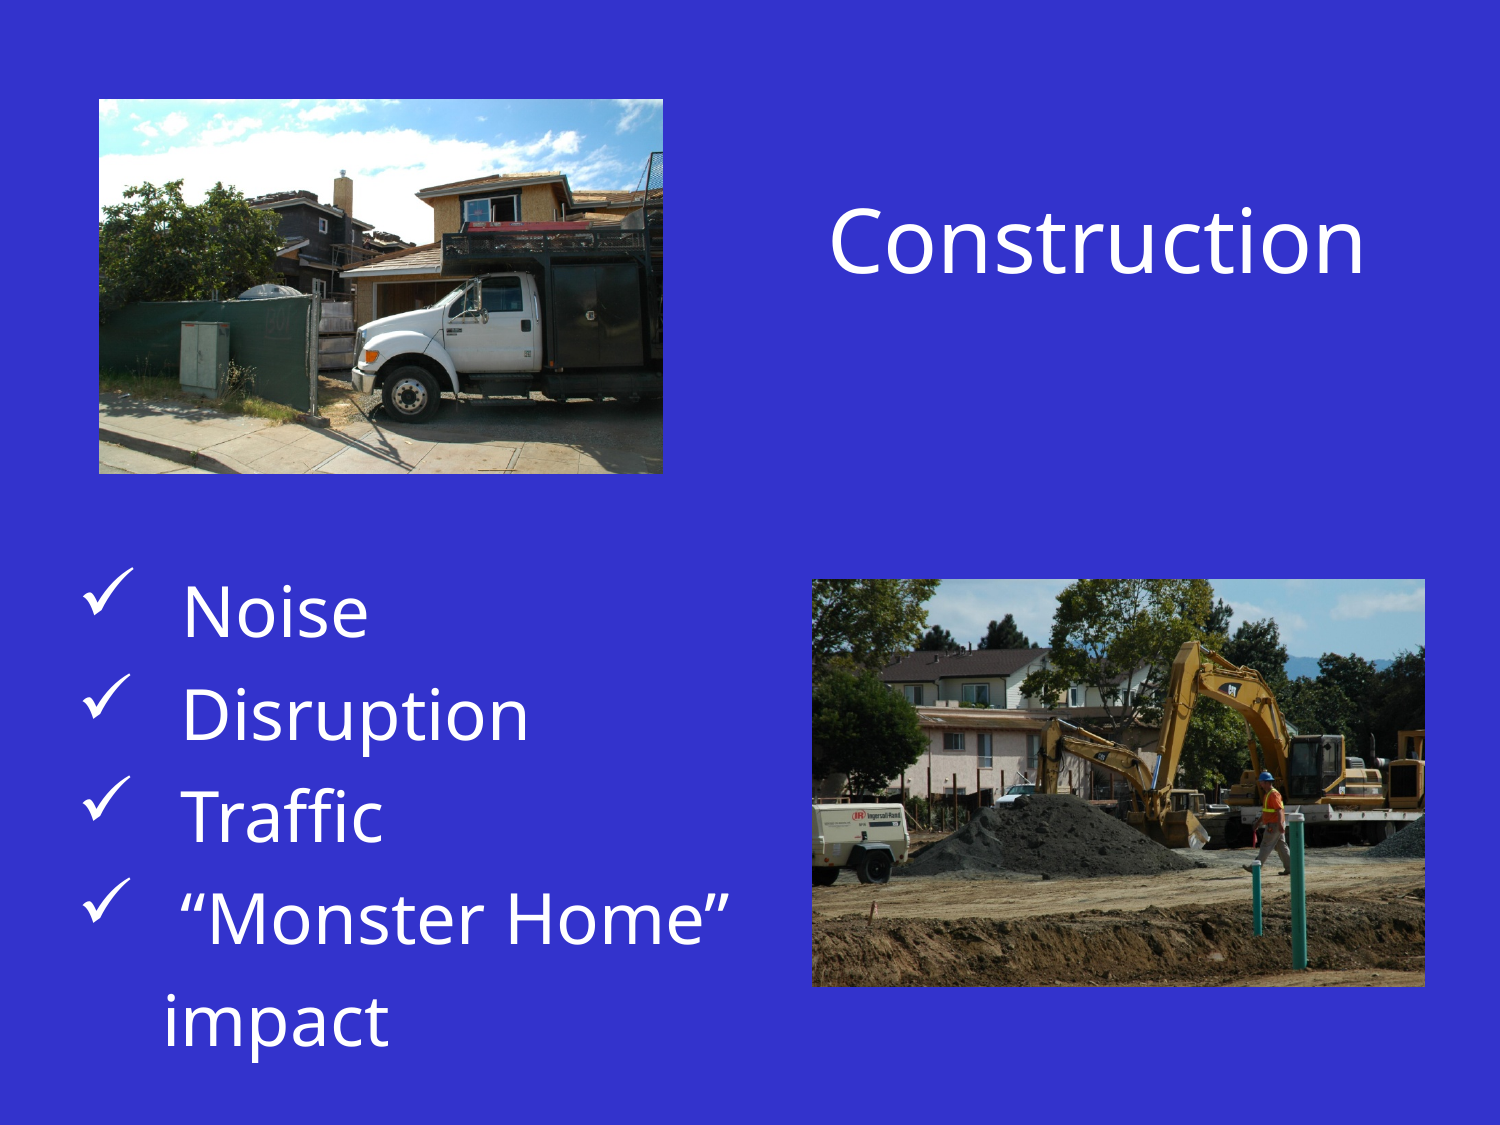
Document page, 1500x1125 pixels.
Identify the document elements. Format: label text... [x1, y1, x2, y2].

text_box Noise Disruption Traffic “Monster Home” impact [62, 537, 763, 1068]
picture [99, 99, 663, 474]
picture [812, 578, 1426, 987]
text_box Construction [812, 149, 1500, 300]
